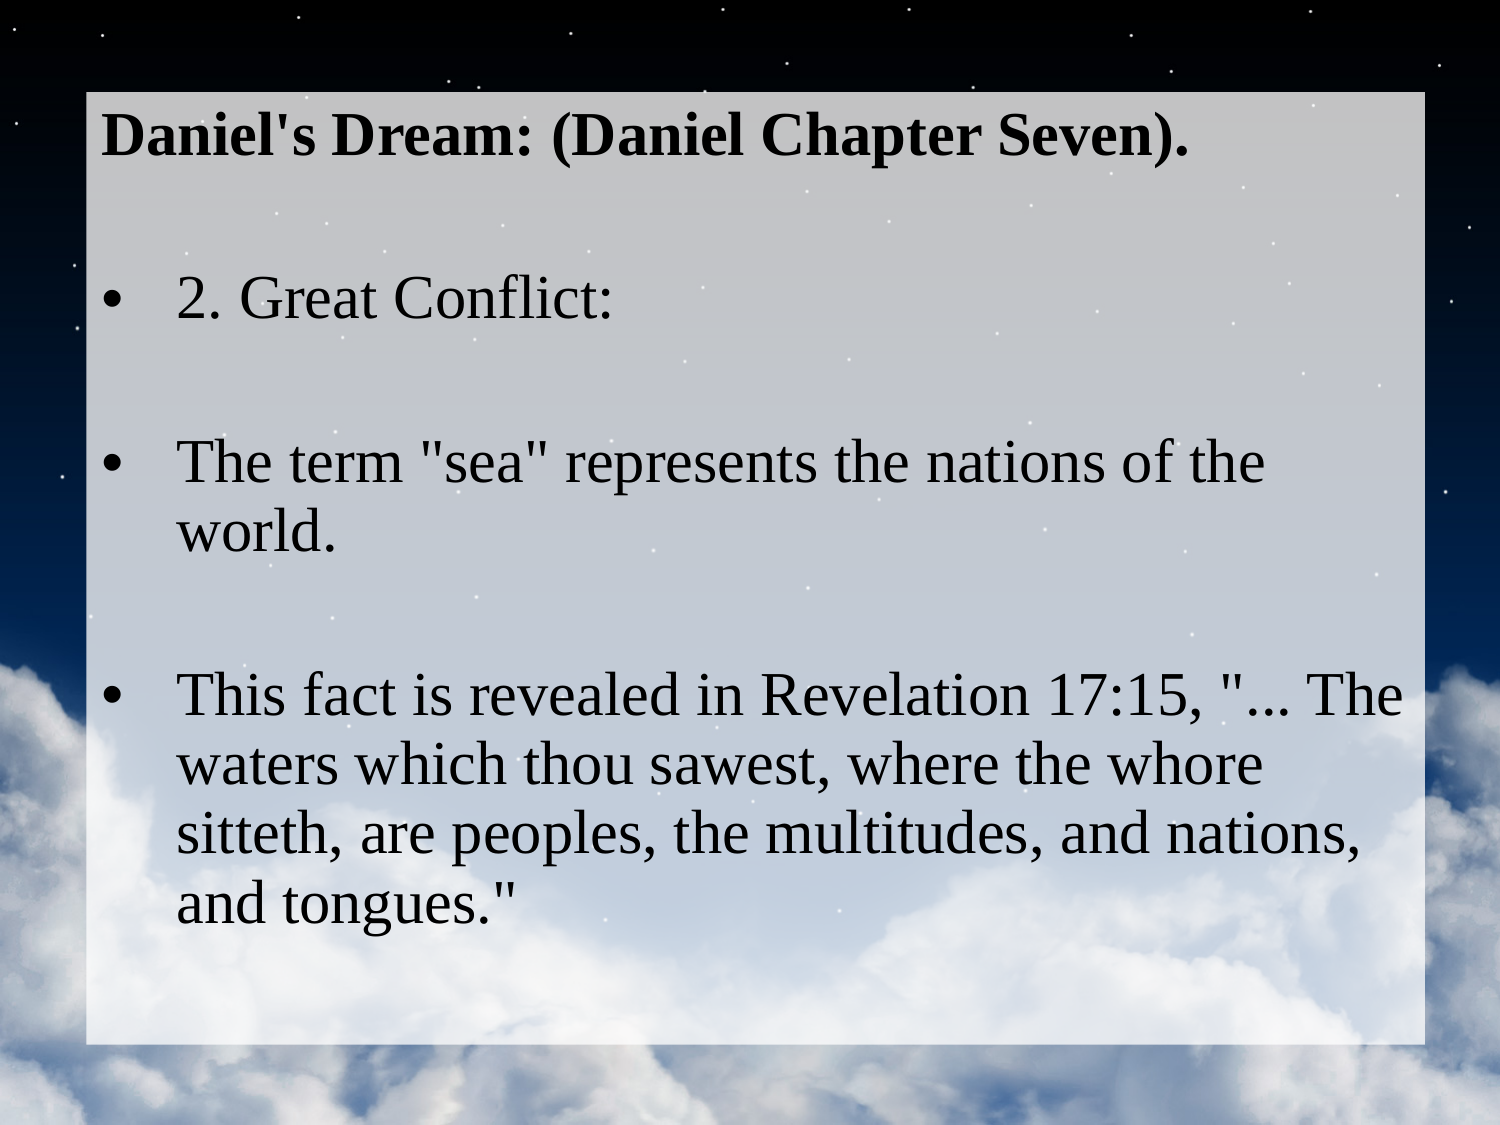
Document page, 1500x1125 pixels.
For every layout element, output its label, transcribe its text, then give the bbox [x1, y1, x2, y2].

picture [0, 0, 1500, 1125]
list Daniel's Dream: (Daniel Chapter Seven). 2. Great Conflict: The term "sea" represents the nations of the world. This fact is revealed in Revelation 17:15, "... The waters which thou sawest, where the whore sitteth, are peoples, the multitudes, and nations, and tongues." [86, 92, 1425, 1045]
